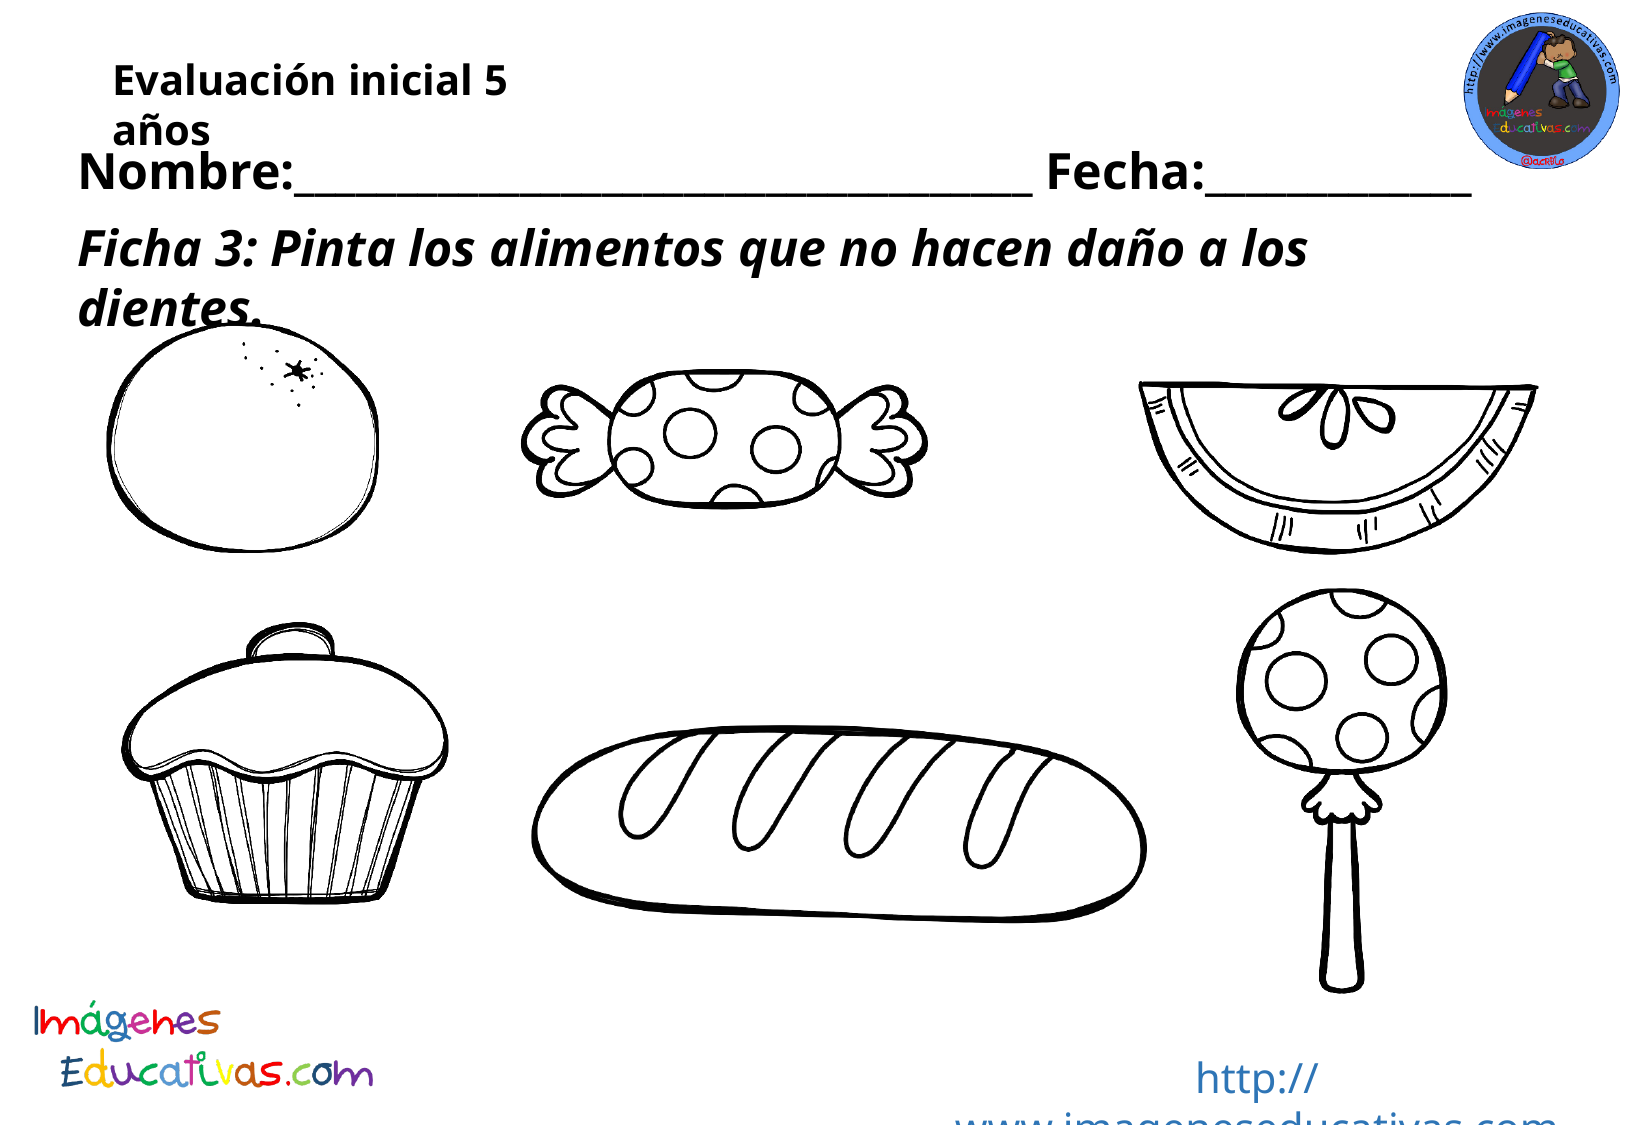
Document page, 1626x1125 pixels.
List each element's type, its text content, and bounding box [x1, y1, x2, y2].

picture [102, 318, 383, 557]
picture [1230, 582, 1452, 997]
text_box Evaluación inicial 5 años [97, 46, 600, 132]
picture [1459, 8, 1625, 173]
picture [30, 996, 383, 1093]
text_box Nombre:____________________________________ Fecha:_____________ [62, 132, 1563, 207]
text_box Ficha 3: Pinta los alimentos que no hacen daño a los dientes. [62, 209, 1387, 344]
picture [525, 715, 1155, 931]
text_box http://www.imageneseducativas.com [916, 1044, 1599, 1125]
picture [1134, 375, 1543, 560]
picture [517, 364, 932, 514]
picture [116, 617, 453, 909]
